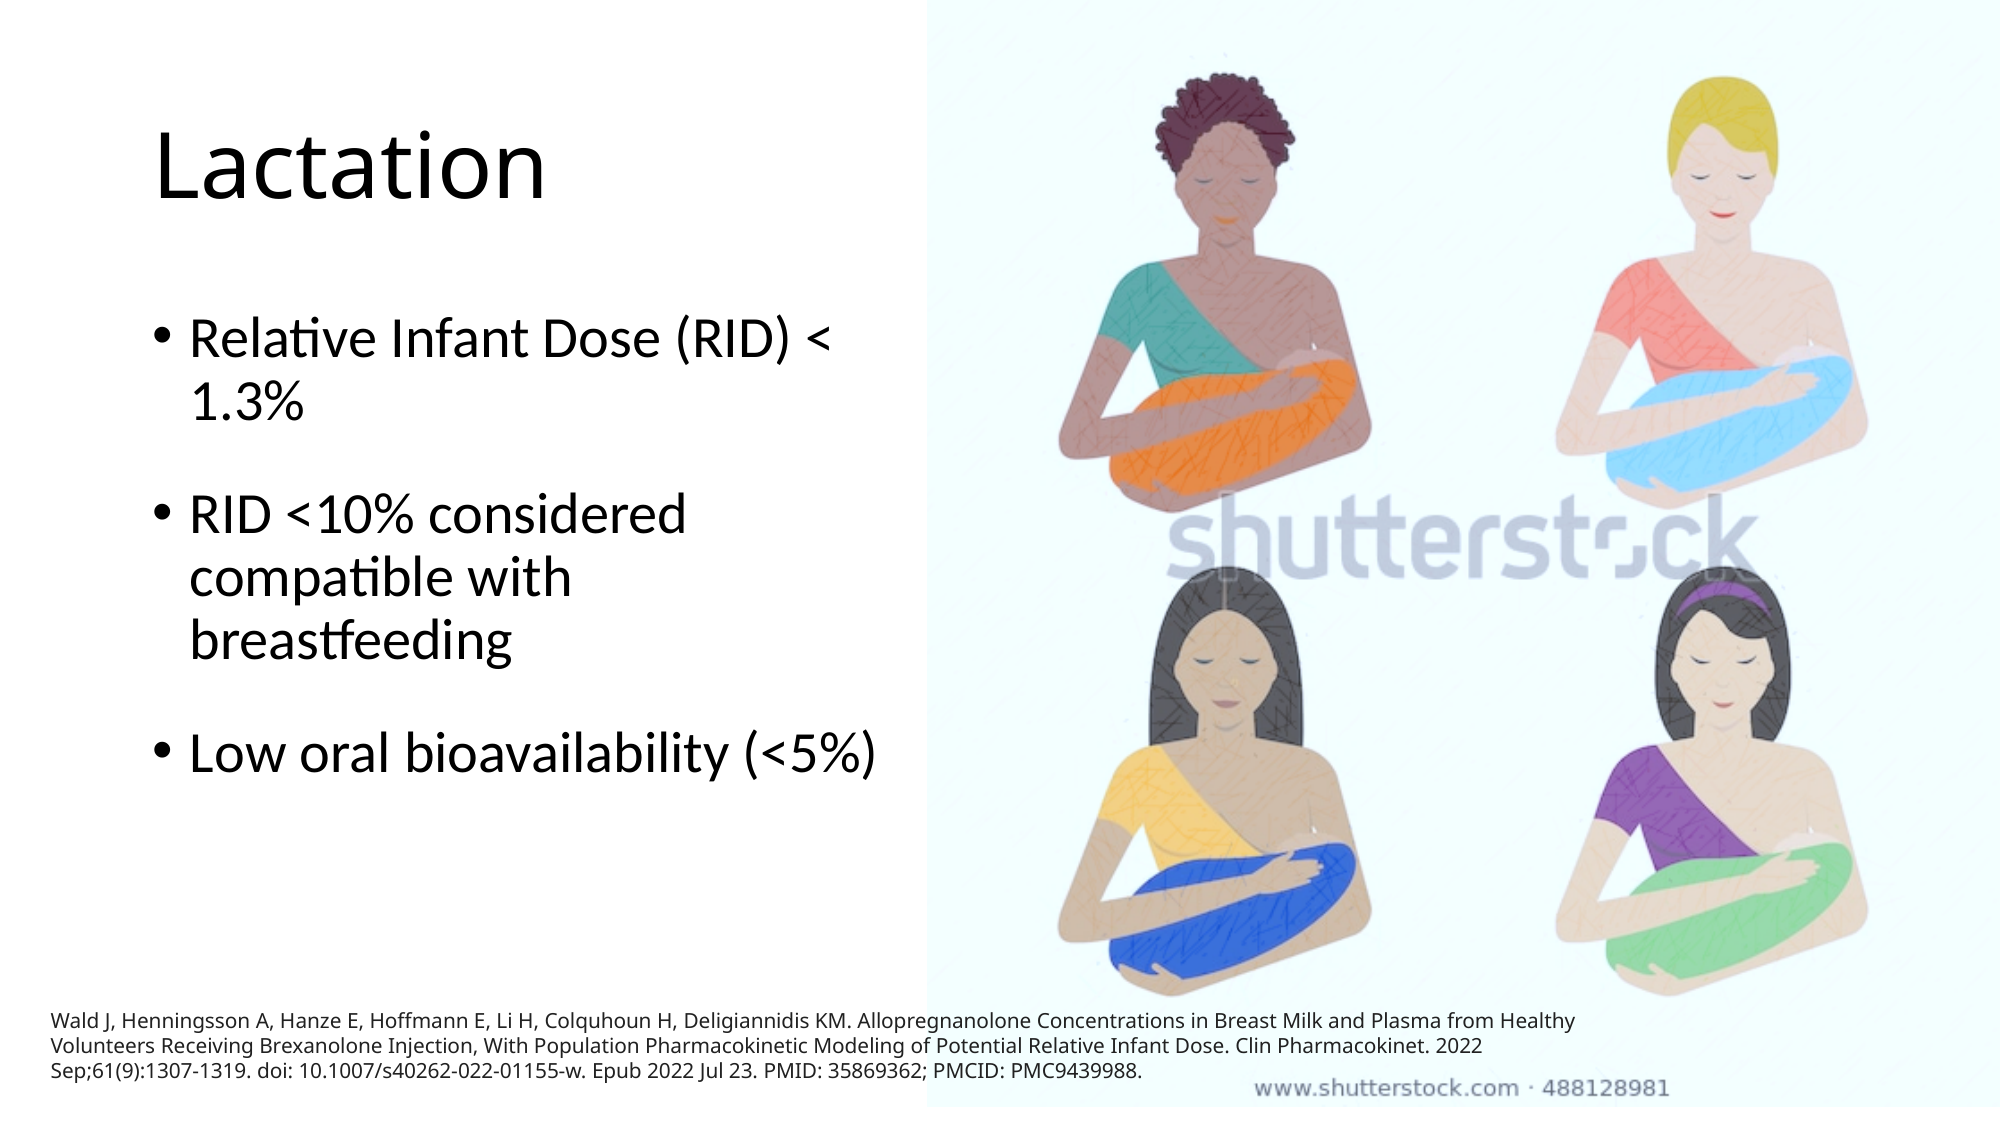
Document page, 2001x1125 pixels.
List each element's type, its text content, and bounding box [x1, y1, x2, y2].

title Lactation [137, 59, 927, 278]
text_box Wald J, Henningsson A, Hanze E, Hoffmann E, Li H, Colquhoun H, Deligiannidis KM. Allopregnanolone Concentrations in Breast Milk and Plasma from Healthy Volunteers Receiving Brexanolone Injection, With Population Pharmacokinetic Modeling of Potential Relative Infant Dose. Clin Pharmacokinet. 2022 Sep;61(9):1307-1319. doi: 10.1007/s40262-022-01155-w. Epub 2022 Jul 23. PMID: 35869362; PMCID: PMC9439988. [35, 1000, 927, 1091]
list Relative Infant Dose (RID) < 1.3% RID <10% considered compatible with breastfeeding Low oral bioavailability (<5%) [137, 299, 913, 1000]
picture [927, 0, 2000, 1107]
